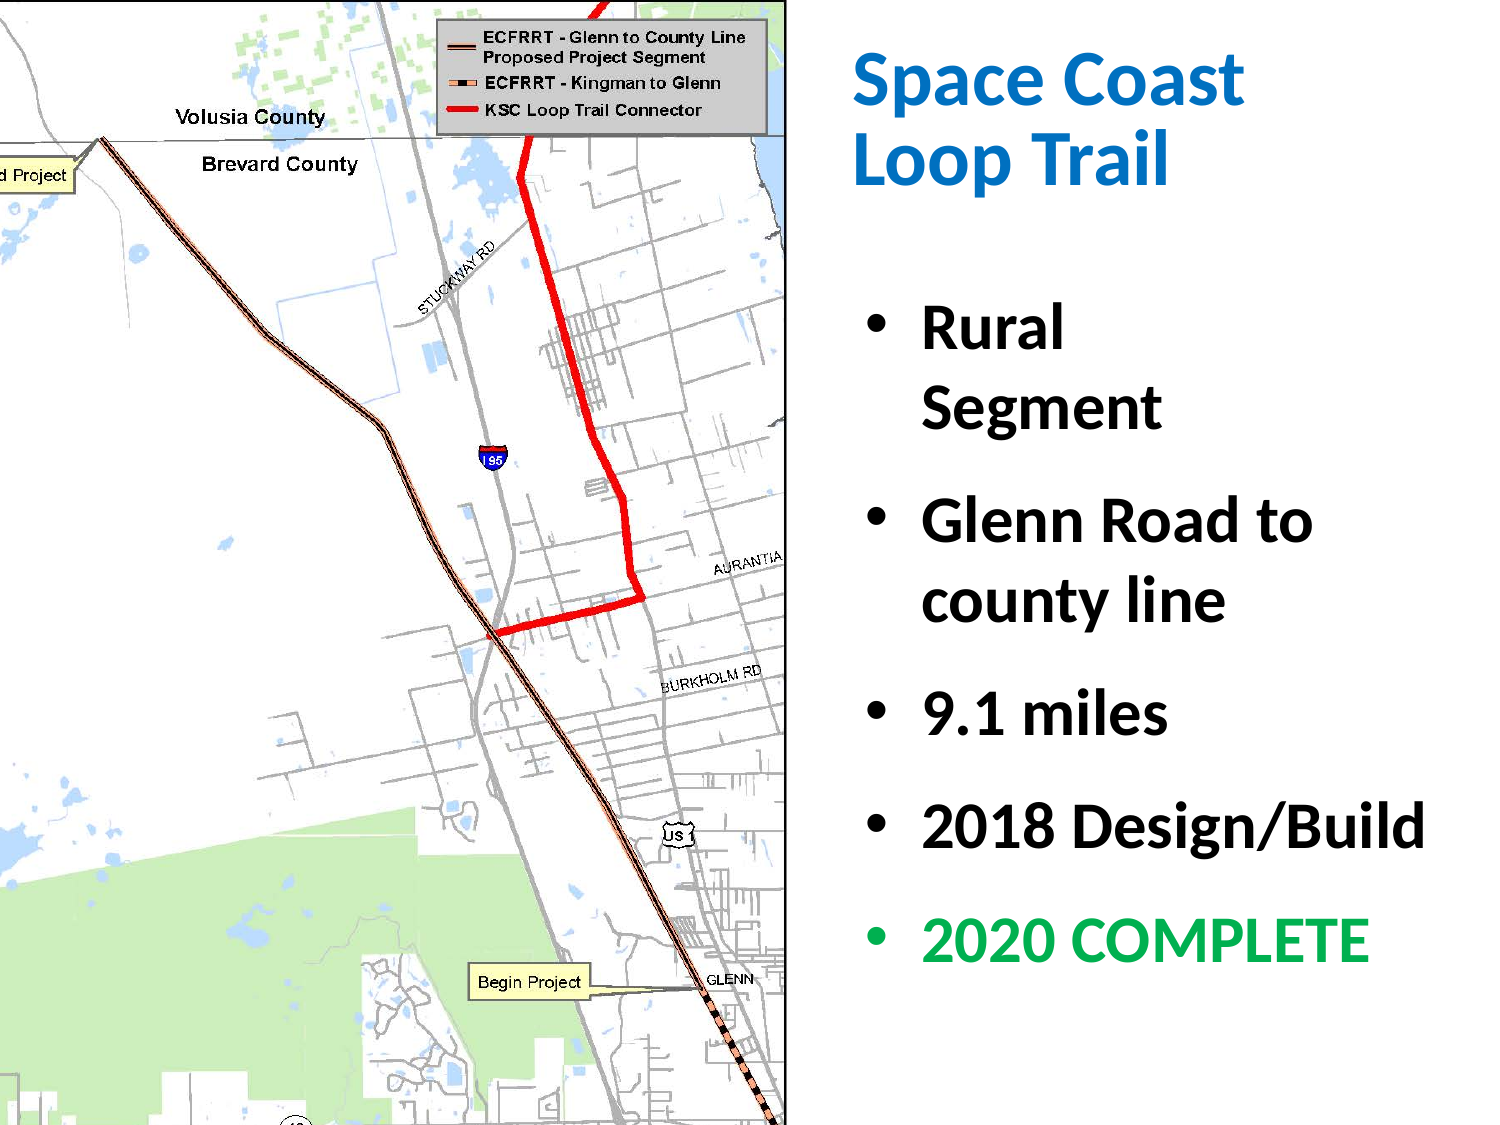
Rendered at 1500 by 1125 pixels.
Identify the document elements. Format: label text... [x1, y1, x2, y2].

title Space Coast Loop Trail [908, 37, 1425, 250]
picture [0, 0, 905, 1125]
list Rural Segment Glenn Road to county line 9.1 miles 2018 Design/Build 2020 COMPLETE [908, 275, 1463, 1097]
